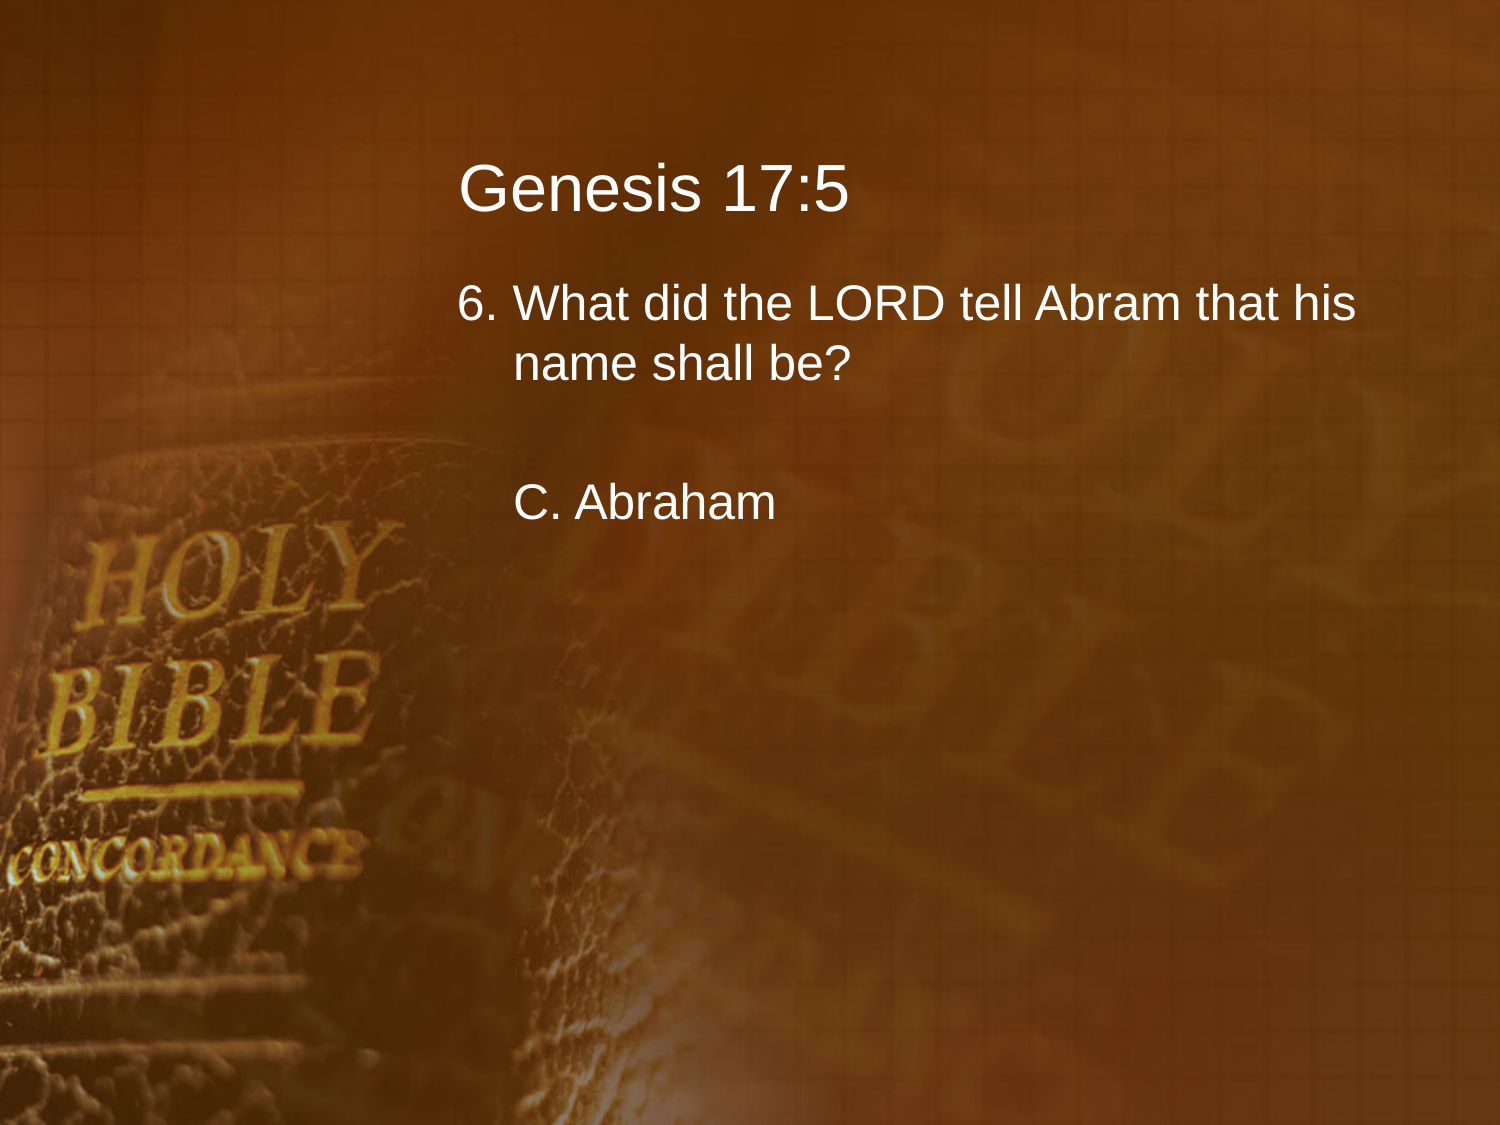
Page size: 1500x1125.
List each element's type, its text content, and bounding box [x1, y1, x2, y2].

picture [0, 0, 1500, 1125]
list 6. What did the LORD tell Abram that his name shall be? C. Abraham [441, 262, 1480, 1006]
title Genesis 17:5 [443, 44, 1480, 233]
